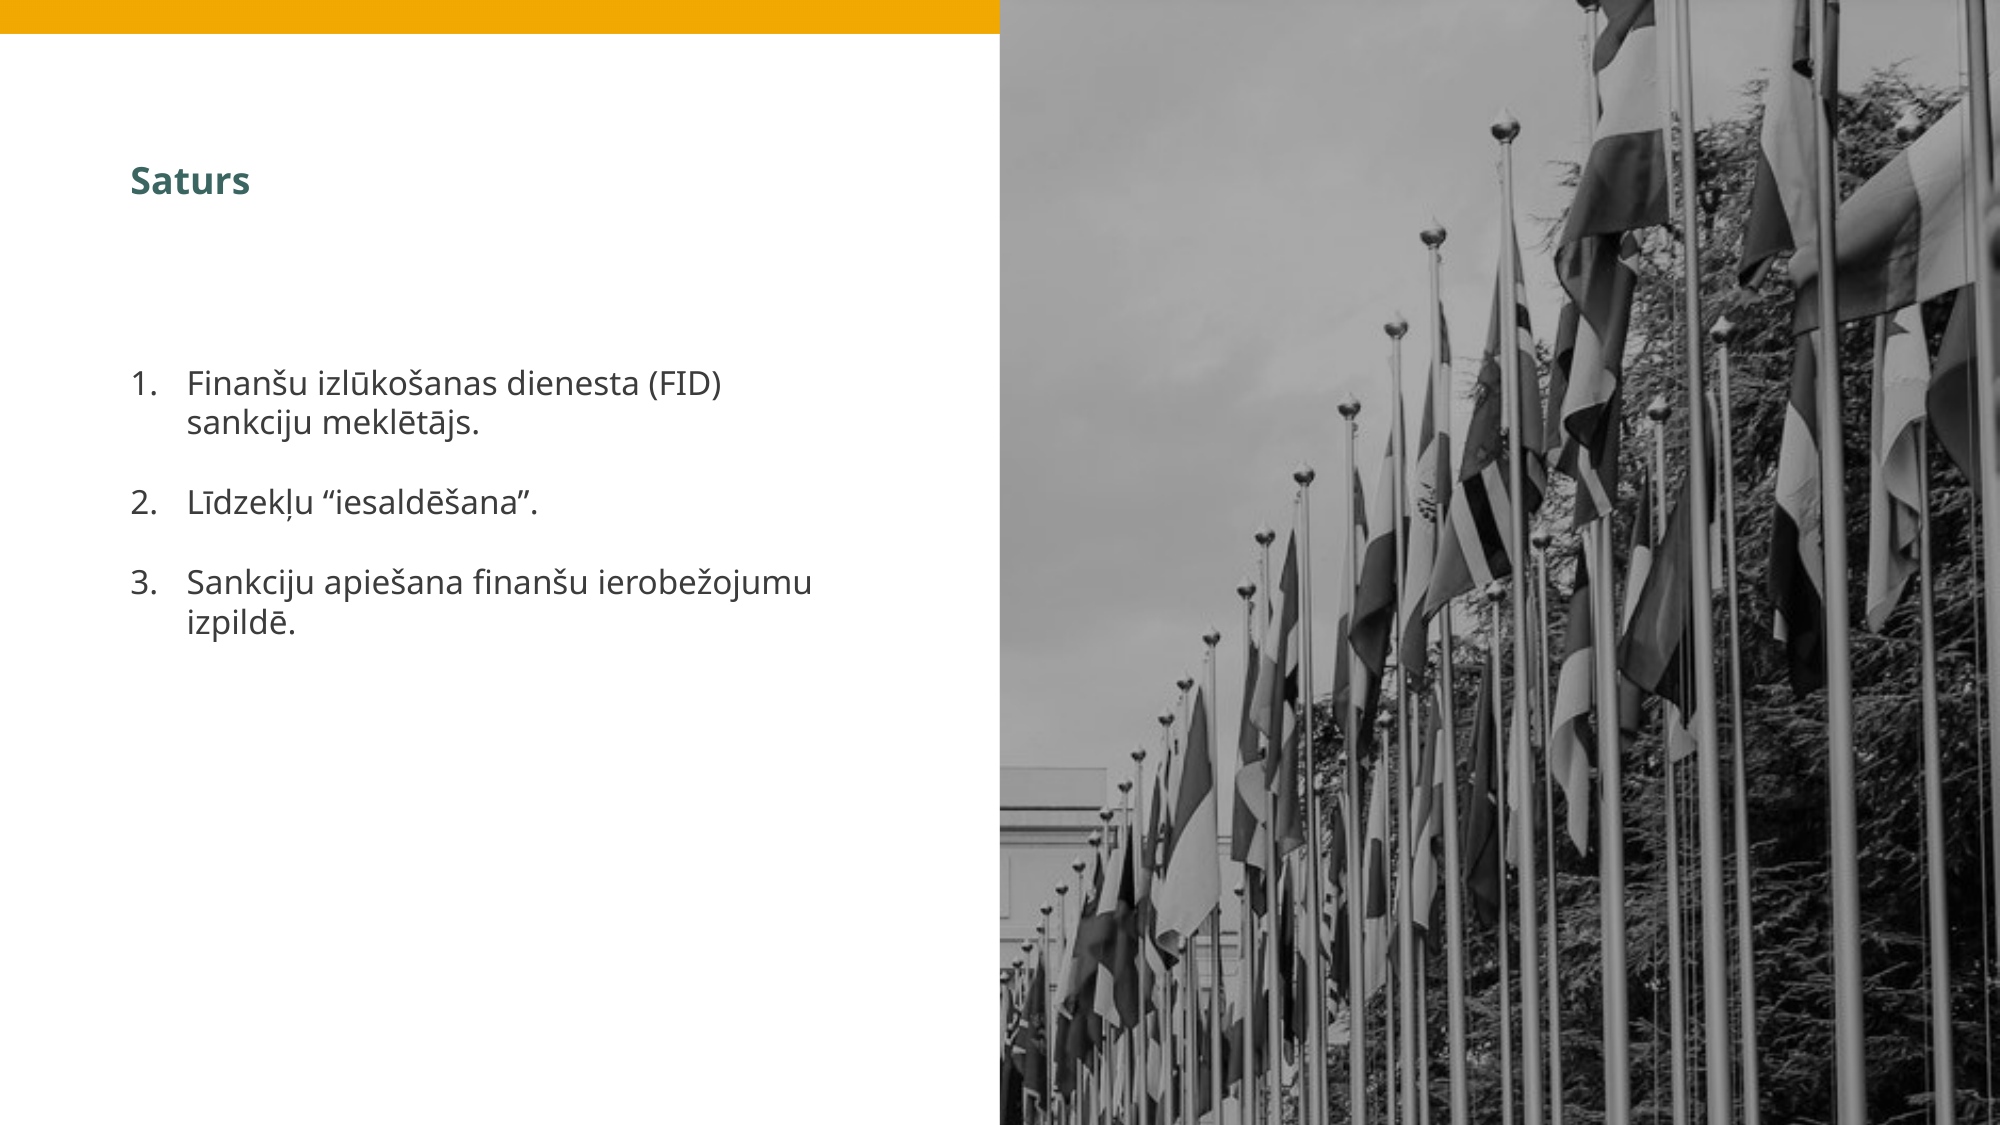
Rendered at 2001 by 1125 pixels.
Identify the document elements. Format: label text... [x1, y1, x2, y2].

list Saturs [115, 154, 864, 290]
text_box Finanšu izlūkošanas dienesta (FID) sankciju meklētājs. Līdzekļu “iesaldēšana”. Sankciju apiešana finanšu ierobežojumu izpildē. [115, 354, 864, 649]
picture [0, 0, 2000, 1125]
